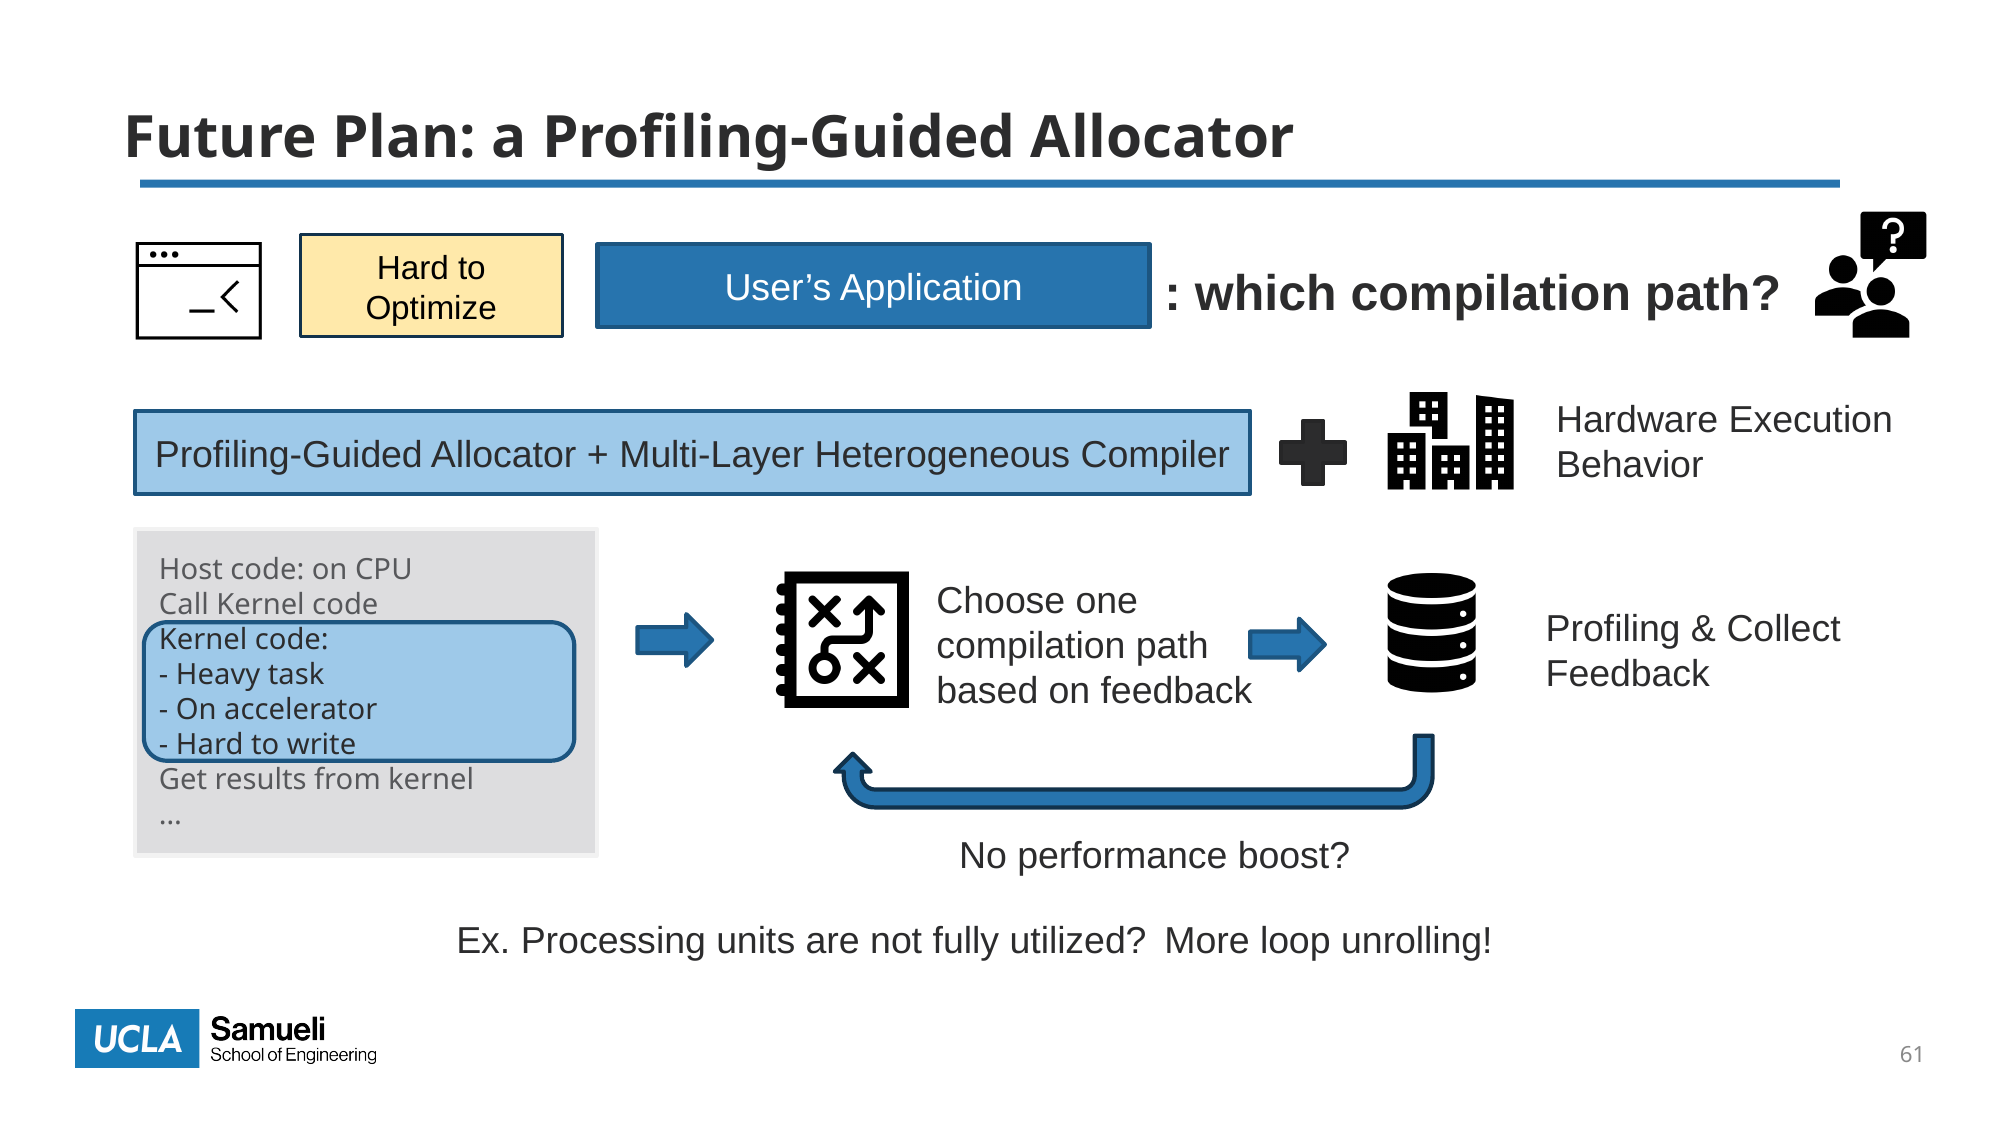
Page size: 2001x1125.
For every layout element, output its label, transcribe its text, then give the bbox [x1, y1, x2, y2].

text_box [1307, 623, 1327, 666]
text_box Future Plan: a Profiling-Guided Allocator [123, 107, 1876, 171]
text_box User’s Application [595, 242, 1152, 329]
text_box More loop unrolling! [1149, 908, 1539, 969]
text_box No performance boost? [944, 823, 1433, 883]
text_box [1279, 419, 1347, 486]
text_box Choose one compilation path based on feedback [941, 568, 1307, 719]
picture [1356, 557, 1507, 709]
text_box [133, 527, 599, 858]
picture [123, 215, 274, 366]
text_box [832, 733, 1435, 810]
text_box Host code: on CPU Call Kernel code Kernel code: - Heavy task - On accelerator - Hard to write Get results from kernel … [143, 542, 587, 838]
text_box [635, 612, 715, 668]
text_box Hard to Optimize [298, 233, 564, 339]
text_box Ex. Processing units are not fully utilized? [441, 908, 1149, 969]
text_box Profiling-Guided Allocator + Multi-Layer Heterogeneous Compiler [133, 409, 1252, 496]
text_box Profiling & Collect Feedback [1530, 596, 1884, 702]
picture [744, 543, 937, 736]
text_box Hardware Execution Behavior [1541, 387, 1918, 492]
picture [75, 1009, 376, 1068]
text_box : which compilation path? [1152, 253, 1790, 328]
slide_number 61 [1899, 1040, 2000, 1125]
picture [1795, 199, 1946, 350]
picture [1375, 365, 1527, 516]
